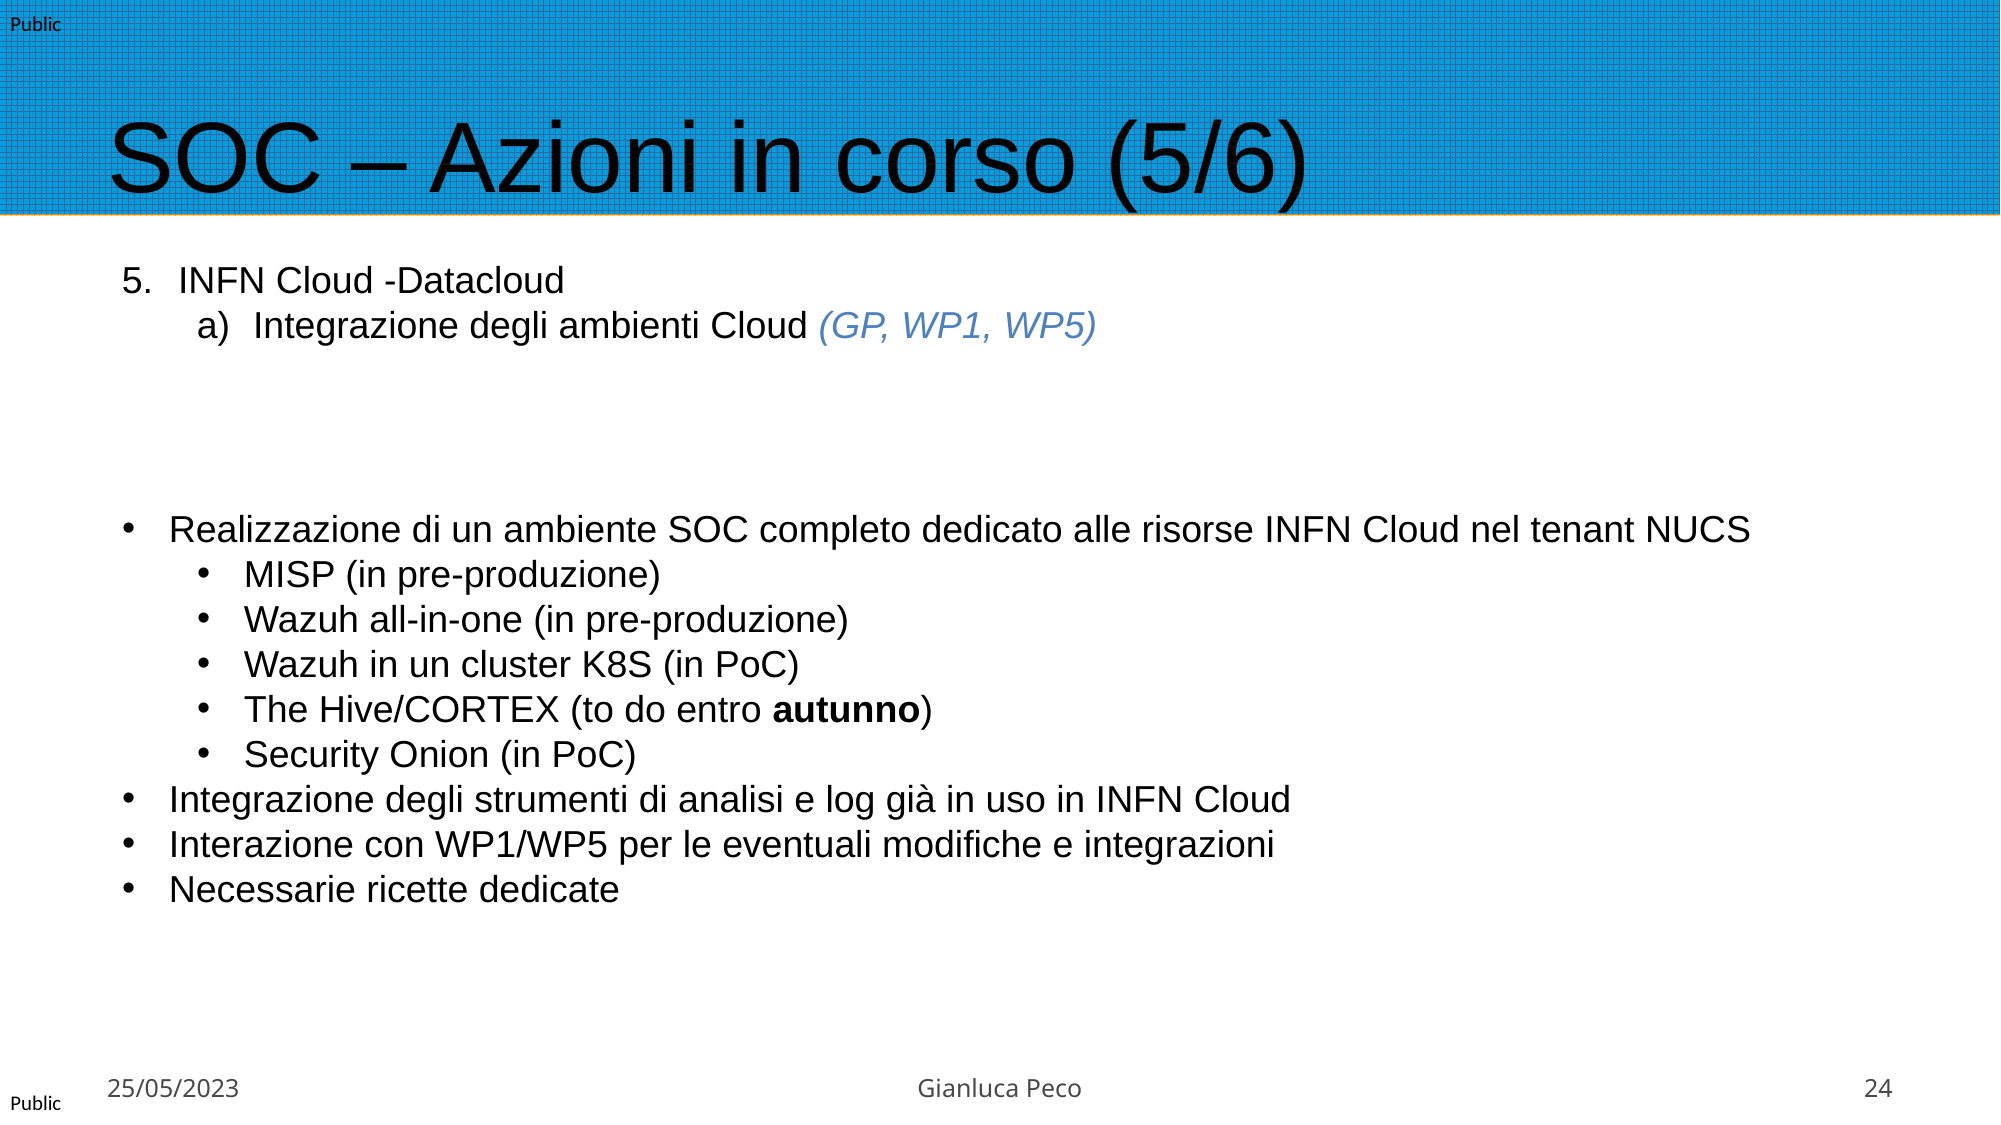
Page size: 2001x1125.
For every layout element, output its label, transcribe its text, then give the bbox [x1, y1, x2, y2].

footer Gianluca Peco [678, 1072, 1322, 1107]
text_box Realizzazione di un ambiente SOC completo dedicato alle risorse INFN Cloud nel tenant NUCS MISP (in pre-produzione) Wazuh all-in-one (in pre-produzione) Wazuh in un cluster K8S (in PoC) The Hive/CORTEX (to do entro autunno) Security Onion (in PoC) Integrazione degli strumenti di analisi e log già in uso in INFN Cloud Interazione con WP1/WP5 per le eventuali modifiche e integrazioni Necessarie ricette dedicate [107, 497, 1893, 918]
text_box INFN Cloud -Datacloud Integrazione degli ambienti Cloud (GP, WP1, WP5) [107, 248, 1927, 354]
slide_number 24 [1428, 1072, 1893, 1107]
picture [0, 0, 2001, 1125]
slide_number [107, 1072, 572, 1107]
title SOC – Azioni in corso (5/6) [107, 17, 1893, 215]
